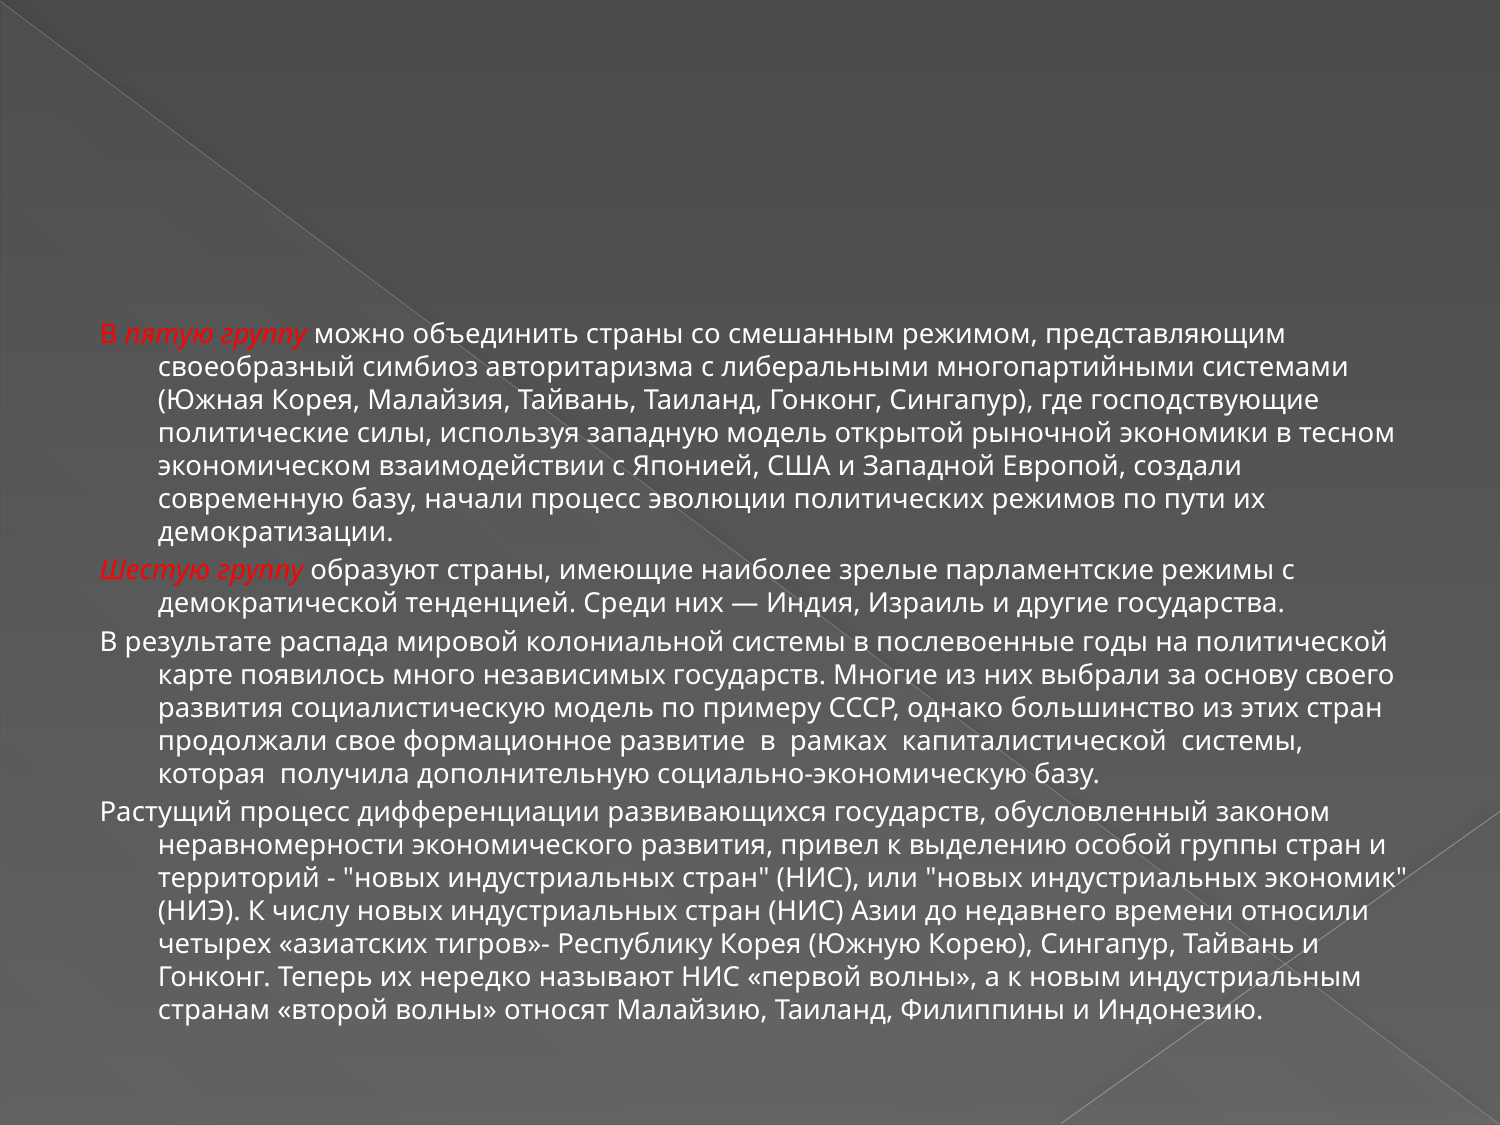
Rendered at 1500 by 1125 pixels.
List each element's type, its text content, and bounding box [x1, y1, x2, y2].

list В пятую группу можно объединить страны со смешанным режимом, представляющим своеобразный симбиоз авторитаризма с либеральными многопартийными системами (Южная Корея, Малайзия, Тайвань, Таиланд, Гонконг, Сингапур), где господствующие политические силы, используя западную модель открытой рыночной экономики в тесном экономическом взаимодействии с Японией, США и Западной Европой, создали современную базу, начали про­цесс эволюции политических режимов по пути их демократизации. Шестую группу образуют страны, имеющие наиболее зрелые парламент­ские режимы с демократической тен­денцией. Среди них — Индия, Израиль и другие государства. В результате распада мировой колониальной системы в послевоенные годы на политической карте появилось много независимых государств. Многие из них выбрали за основу своего развития социалистическую модель по примеру СССР, однако большинство из этих стран продолжали свое формационное развитие в рамках капиталистической системы, которая получила дополнительную социально-экономическую базу. Растущий процесс дифференциации развивающихся государств, обусловленный законом неравномерности экономического развития, привел к выделению особой группы стран и территорий - "новых индустриальных стран" (НИС), или "новых индустриальных экономик" (НИЭ). К числу новых индустриальных стран (НИС) Азии до недавне­го времени относили четырех «азиатских тигров»- Республику Корея (Южную Корею), Сингапур, Тайвань и Гонконг. Теперь их нередко называют НИС «первой волны», а к новым индустриальным странам «второй волны» относят Малайзию, Таиланд, Филиппины и Индоне­зию. [75, 308, 1425, 1059]
